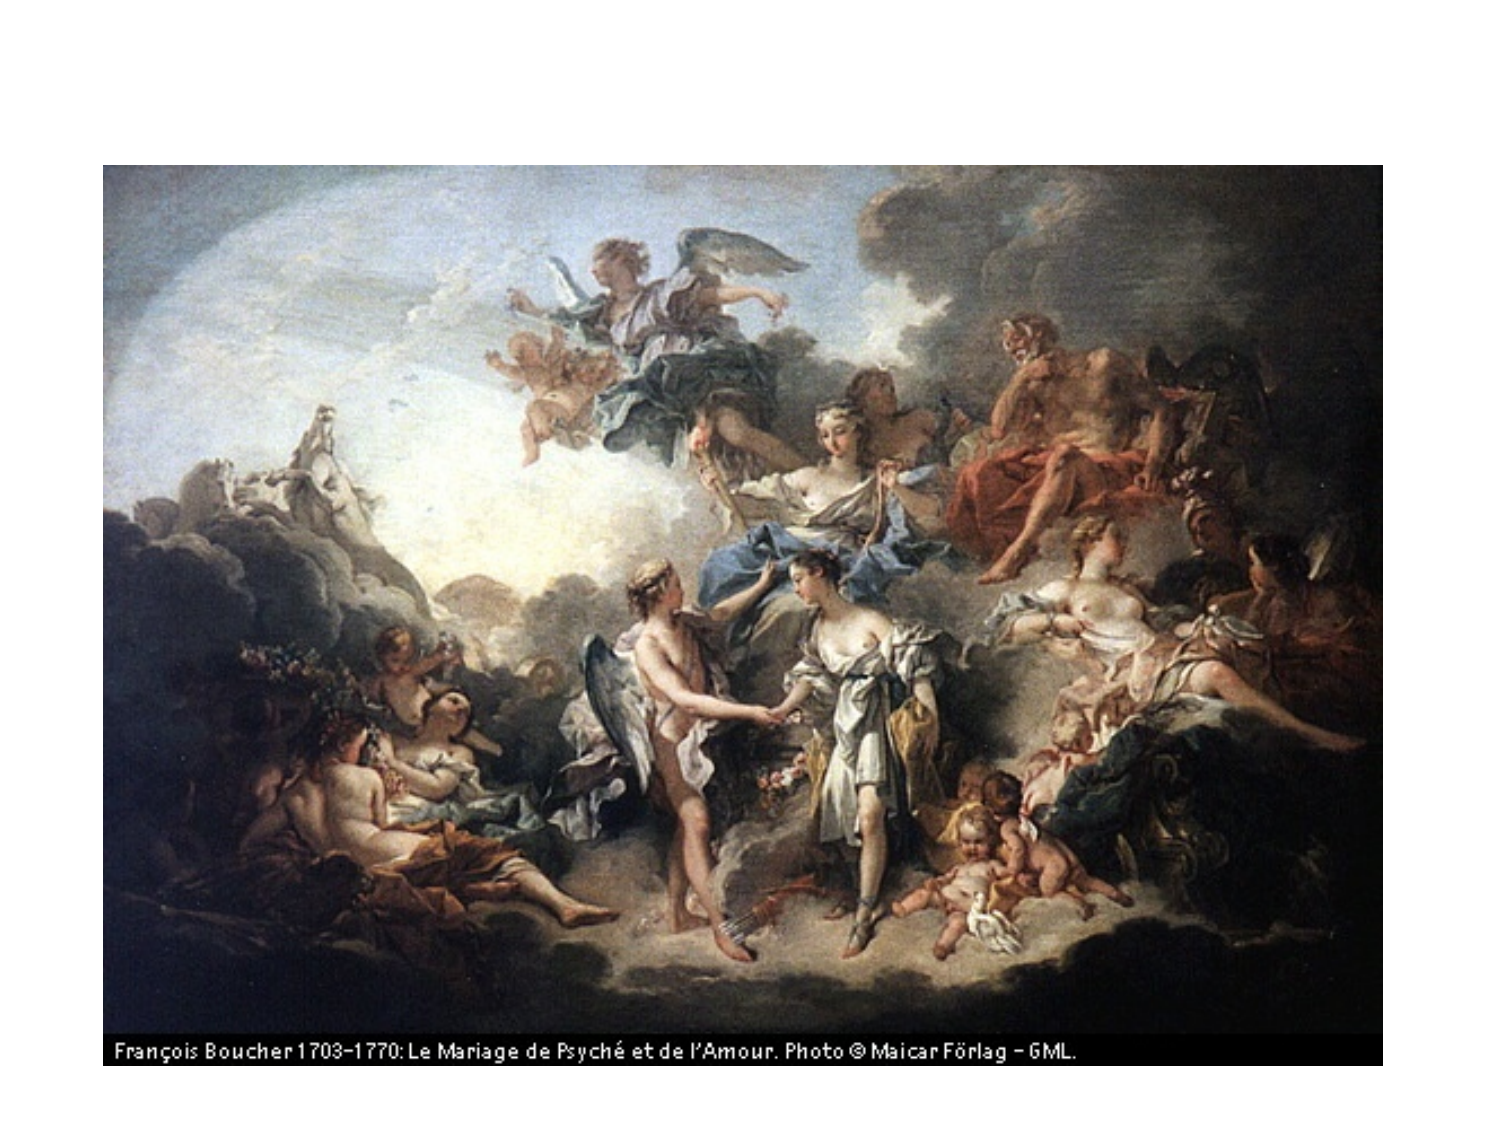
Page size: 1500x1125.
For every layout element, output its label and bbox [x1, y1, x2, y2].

picture [103, 165, 1383, 1066]
